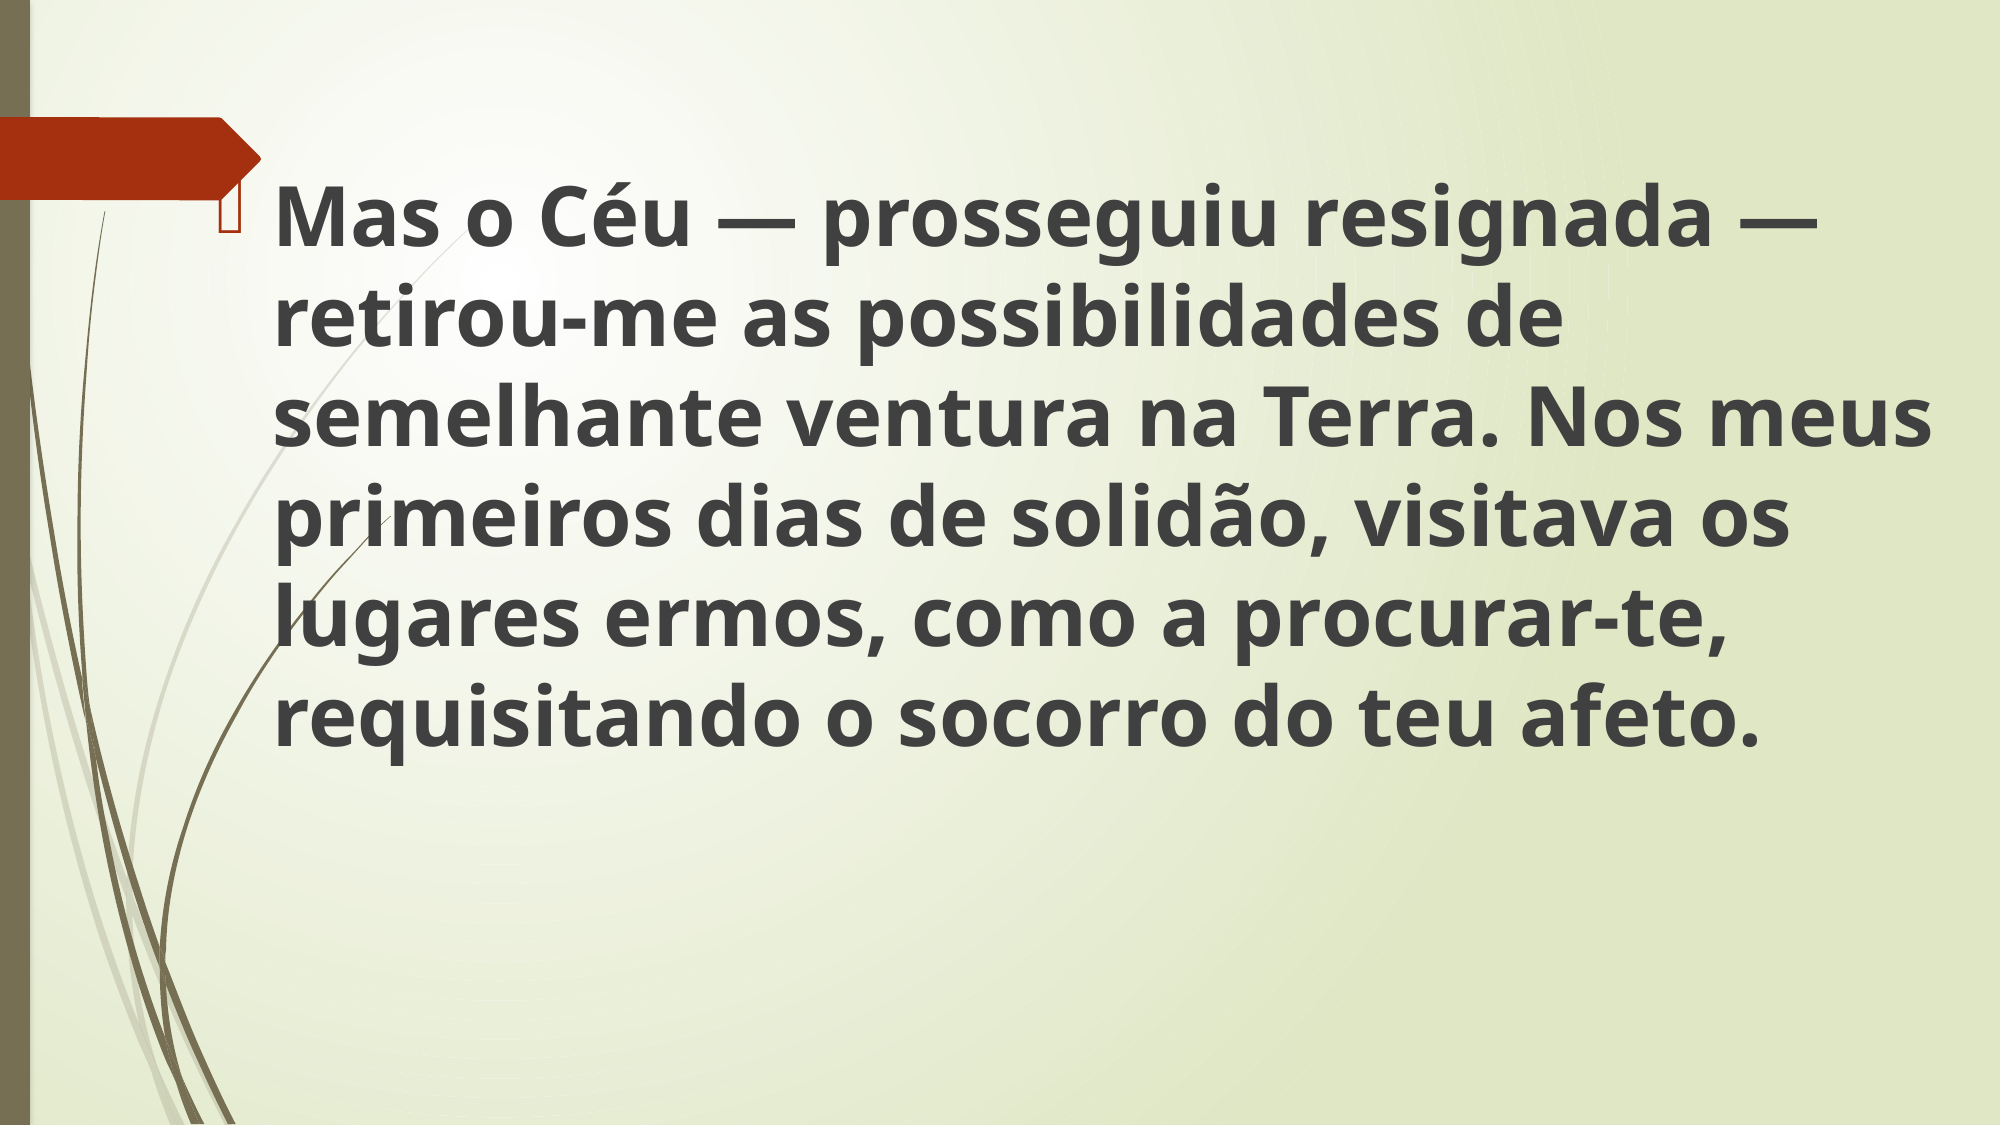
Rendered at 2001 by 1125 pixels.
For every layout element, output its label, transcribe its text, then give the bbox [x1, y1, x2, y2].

list Mas o Céu — prosseguiu resignada — retirou-me as possibilidades de semelhante ventura na Terra. Nos meus primeiros dias de solidão, visitava os lugares ermos, como a procurar-te, requisitando o socorro do teu afeto. [201, 0, 2000, 1125]
